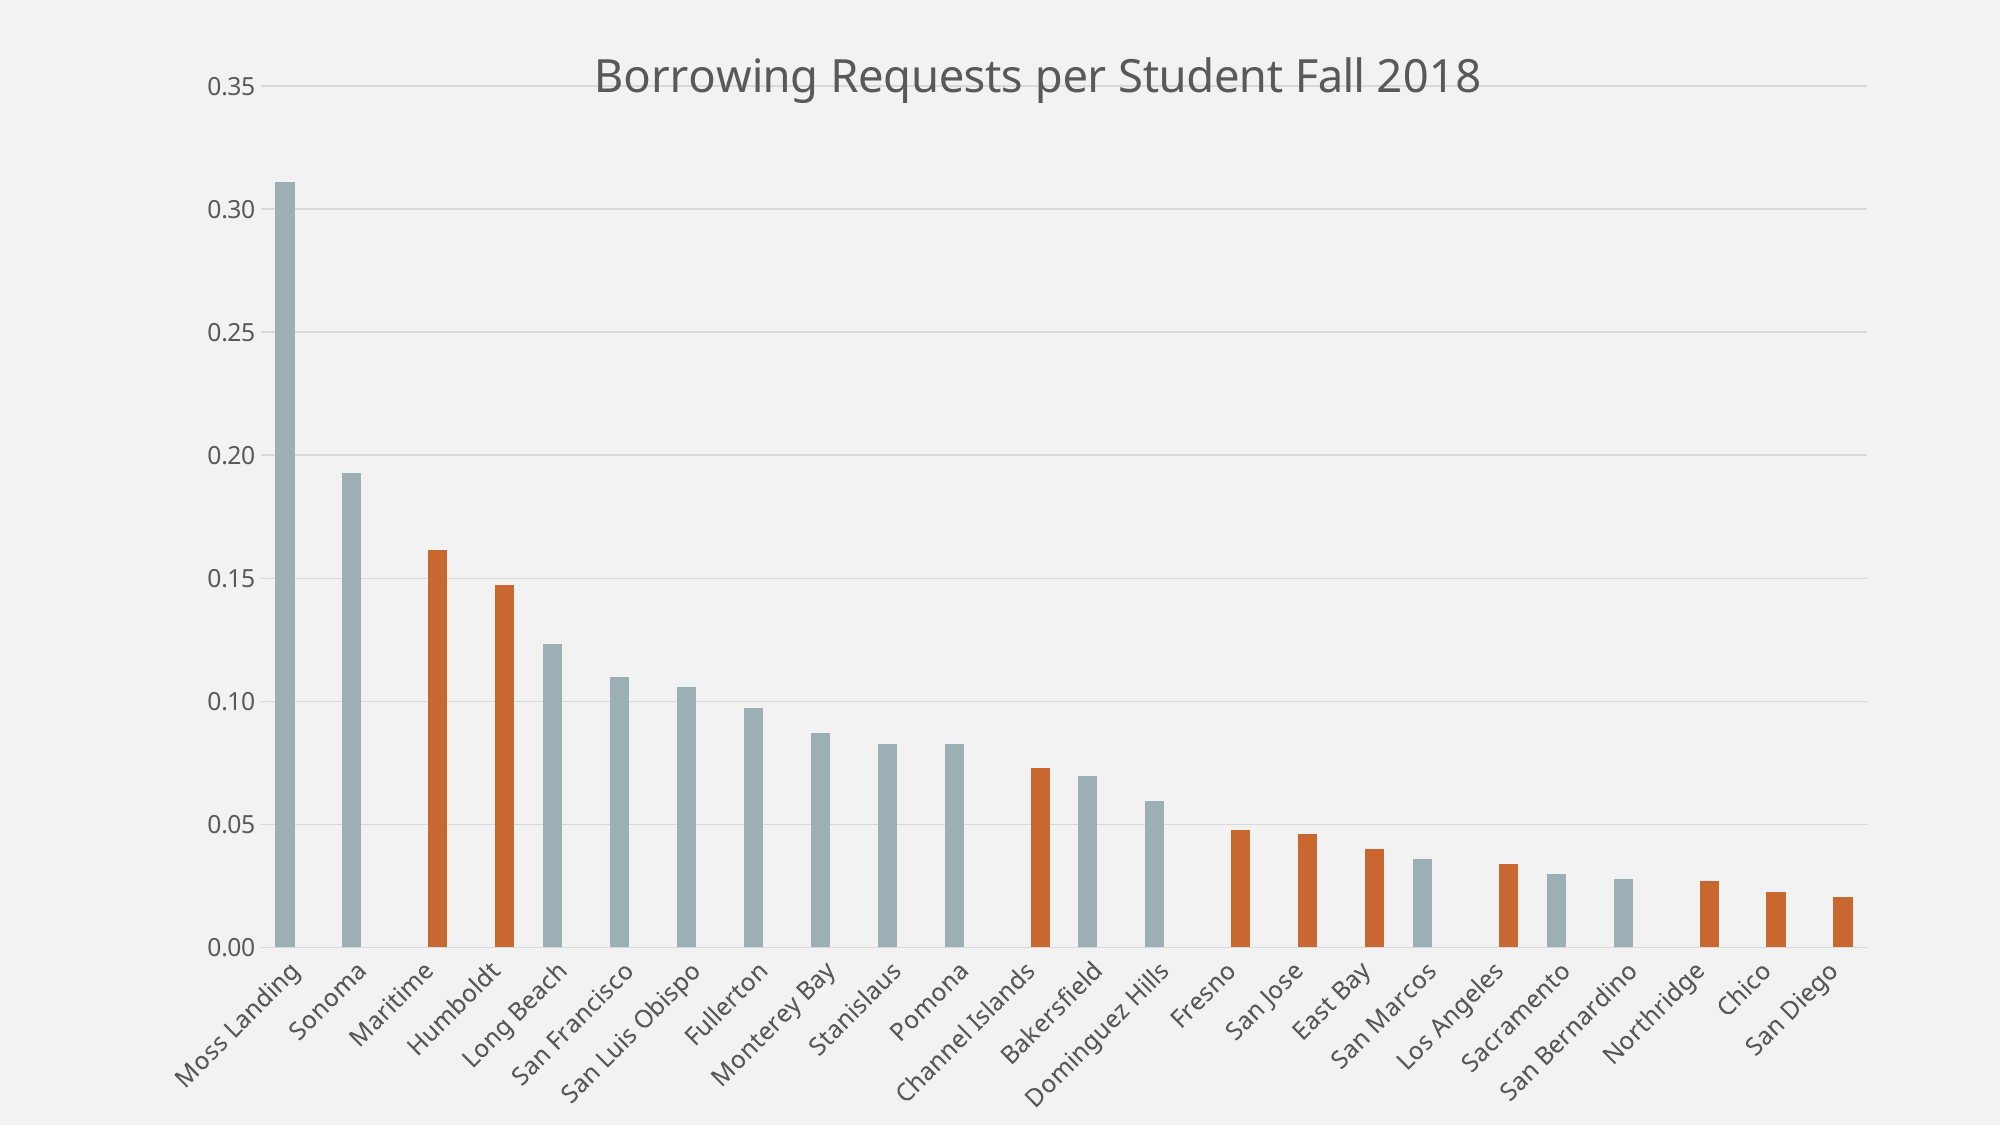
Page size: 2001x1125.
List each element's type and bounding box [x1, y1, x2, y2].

chart [166, 0, 1894, 1125]
